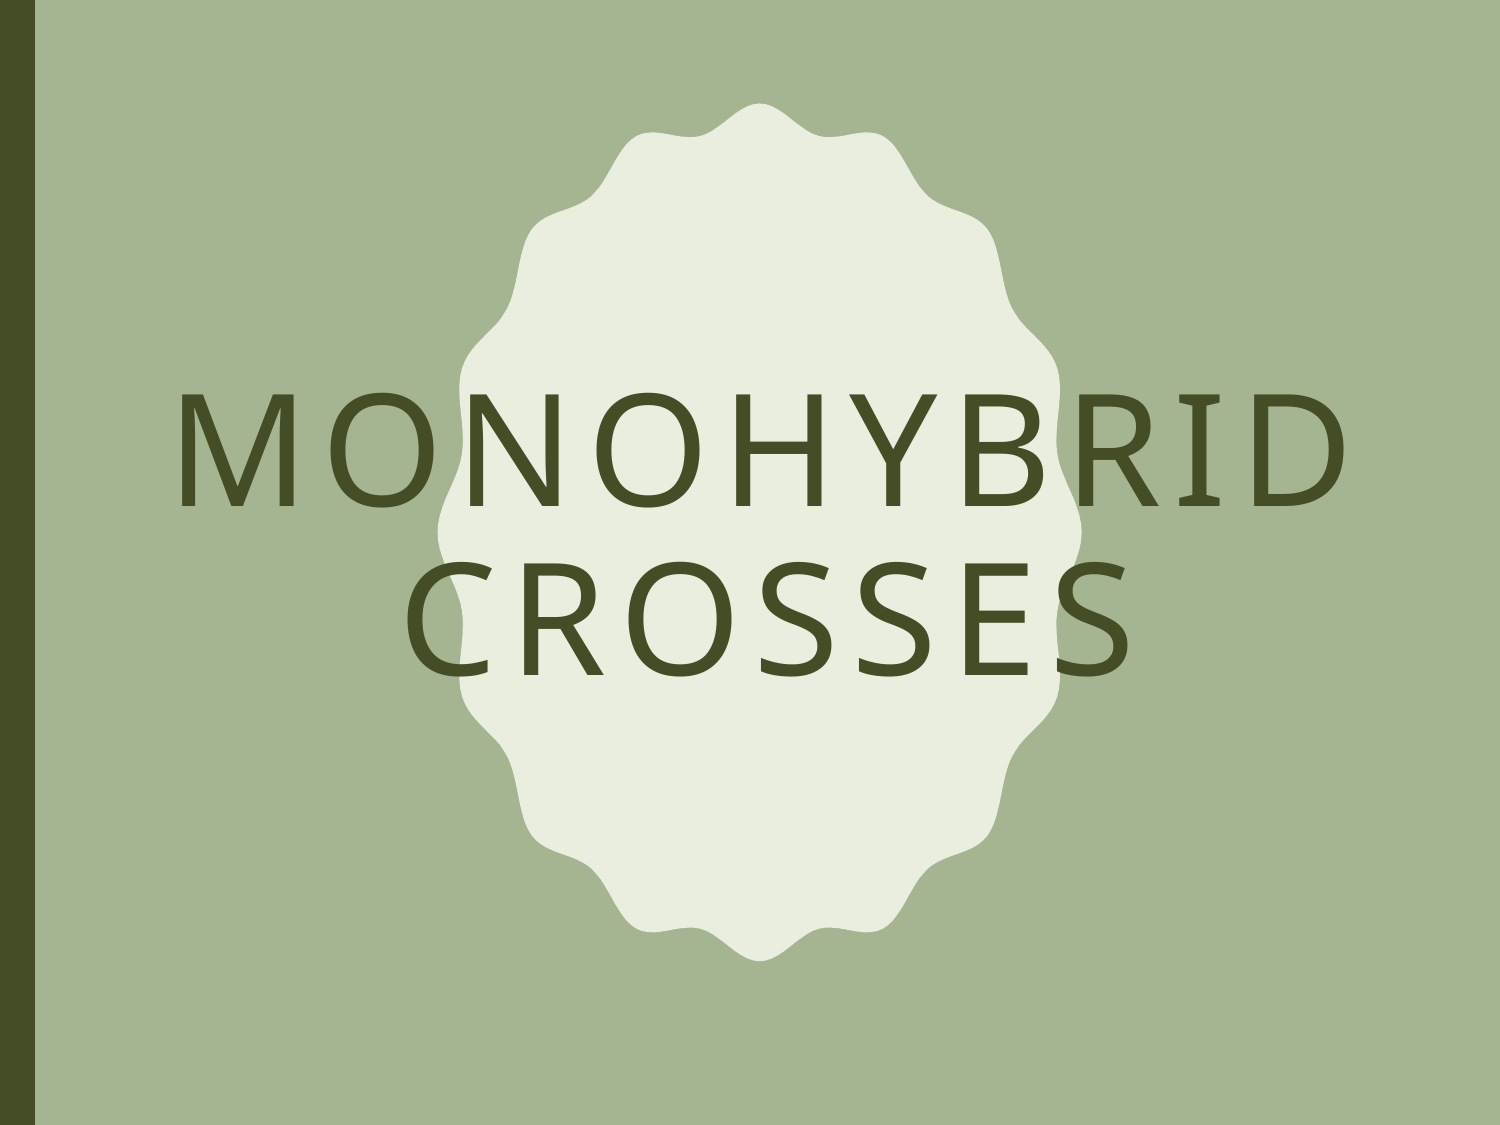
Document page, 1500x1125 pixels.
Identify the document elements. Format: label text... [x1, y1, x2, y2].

title Monohybrid crosses [132, 180, 1403, 902]
